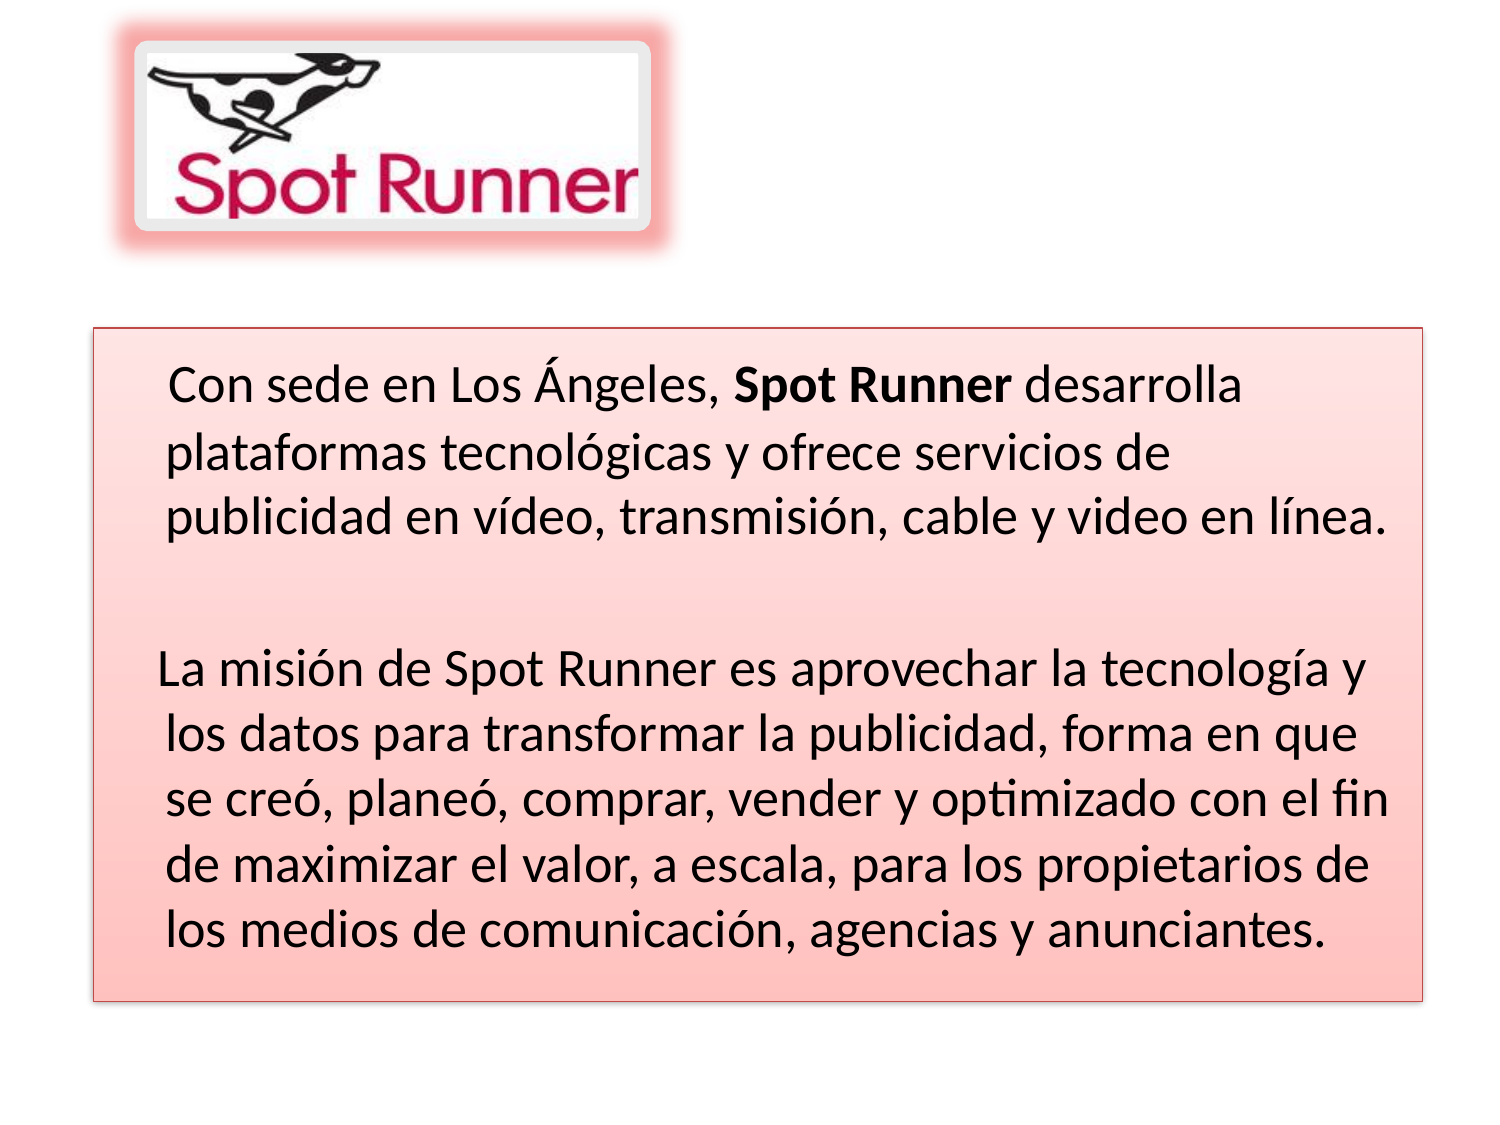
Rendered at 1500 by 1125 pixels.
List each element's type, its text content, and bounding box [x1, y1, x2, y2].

picture [140, 46, 645, 226]
list Con sede en Los Ángeles, Spot Runner desarrolla plataformas tecnológicas y ofrece servicios de publicidad en vídeo, transmisión, cable y video en línea. La misión de Spot Runner es aprovechar la tecnología y los datos para transformar la publicidad, forma en que se creó, planeó, comprar, vender y optimizado con el fin de maximizar el valor, a escala, para los propietarios de los medios de comunicación, agencias y anunciantes. [93, 327, 1423, 1002]
